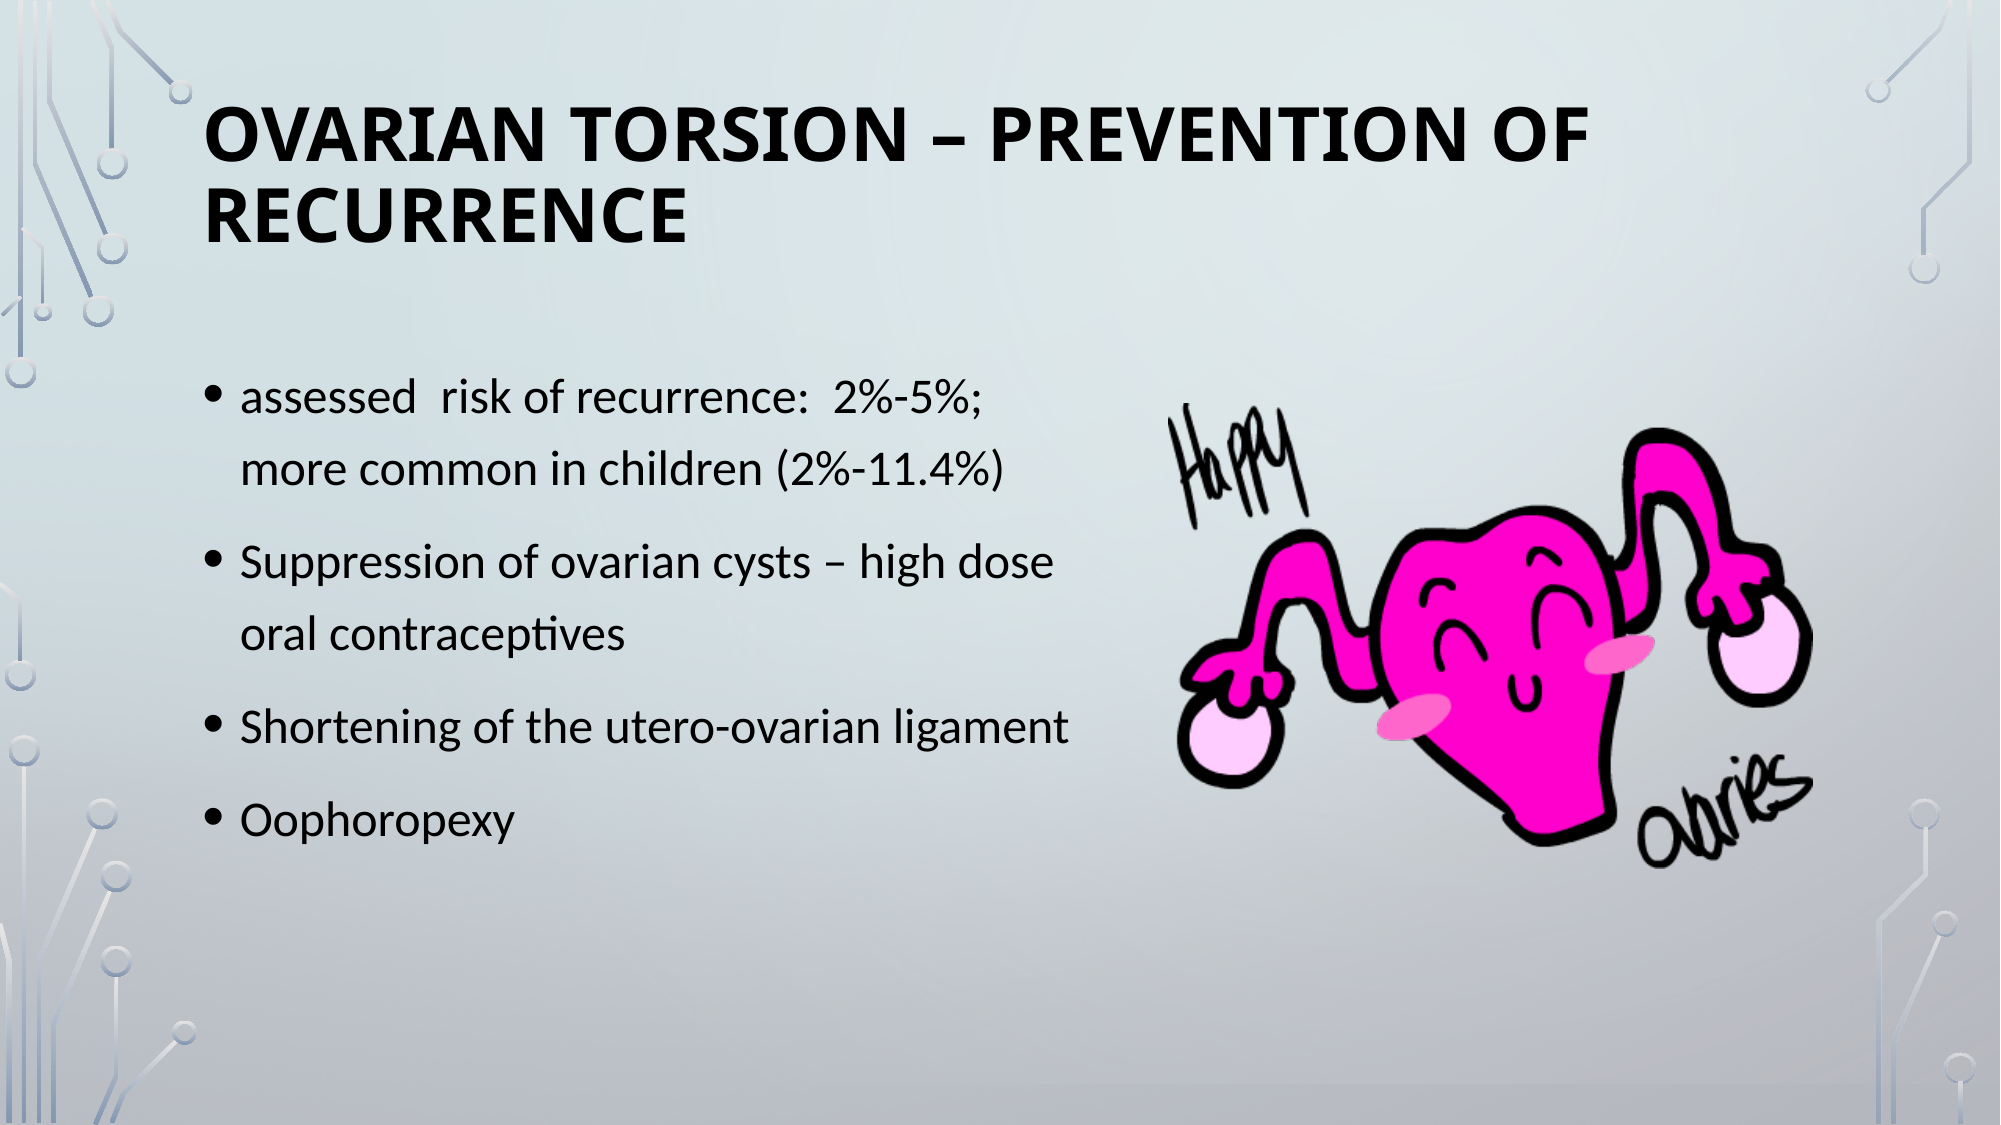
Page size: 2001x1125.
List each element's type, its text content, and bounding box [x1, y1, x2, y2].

title Ovarian torsion – Prevention OF Recurrence [187, 101, 1813, 344]
list assessed risk of recurrence: 2%-5%; more common in children (2%-11.4%) Suppression of ovarian cysts – high dose oral contraceptives Shortening of the utero-ovarian ligament Oophoropexy [187, 343, 1087, 1020]
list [1168, 403, 1813, 870]
